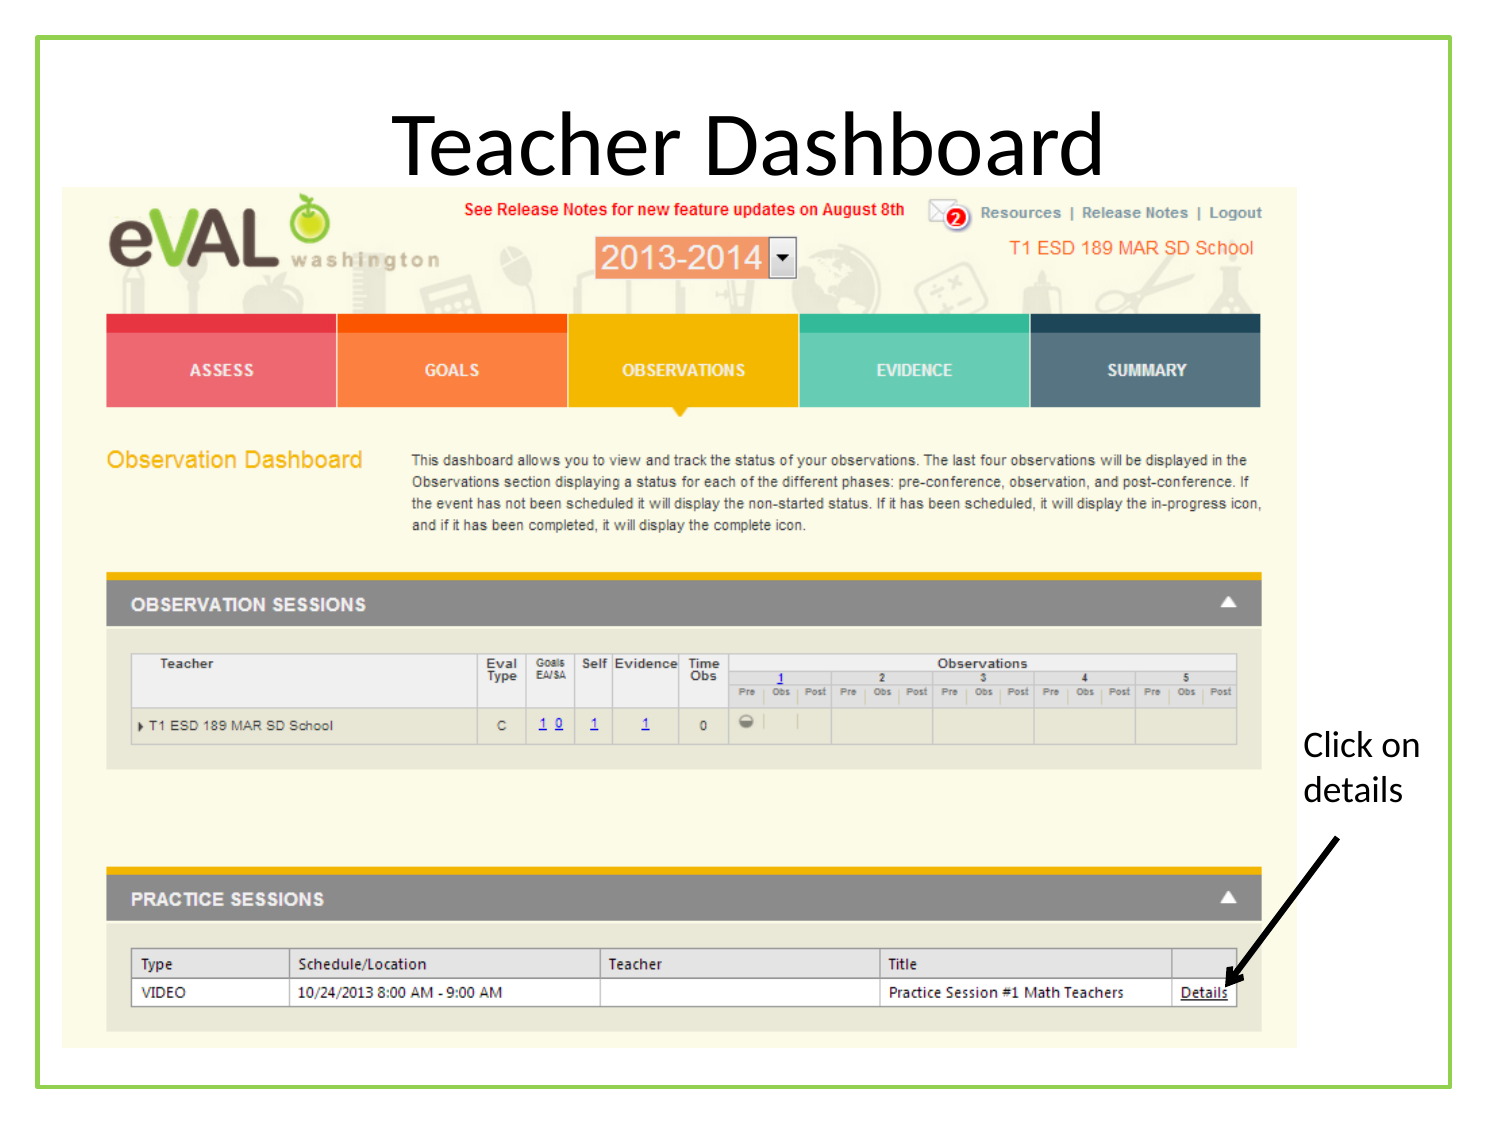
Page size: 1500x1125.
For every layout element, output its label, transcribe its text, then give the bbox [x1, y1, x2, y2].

text_box Click on details [1300, 712, 1436, 818]
text_box [35, 35, 1452, 1089]
picture [62, 187, 1297, 1048]
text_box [1224, 837, 1338, 988]
